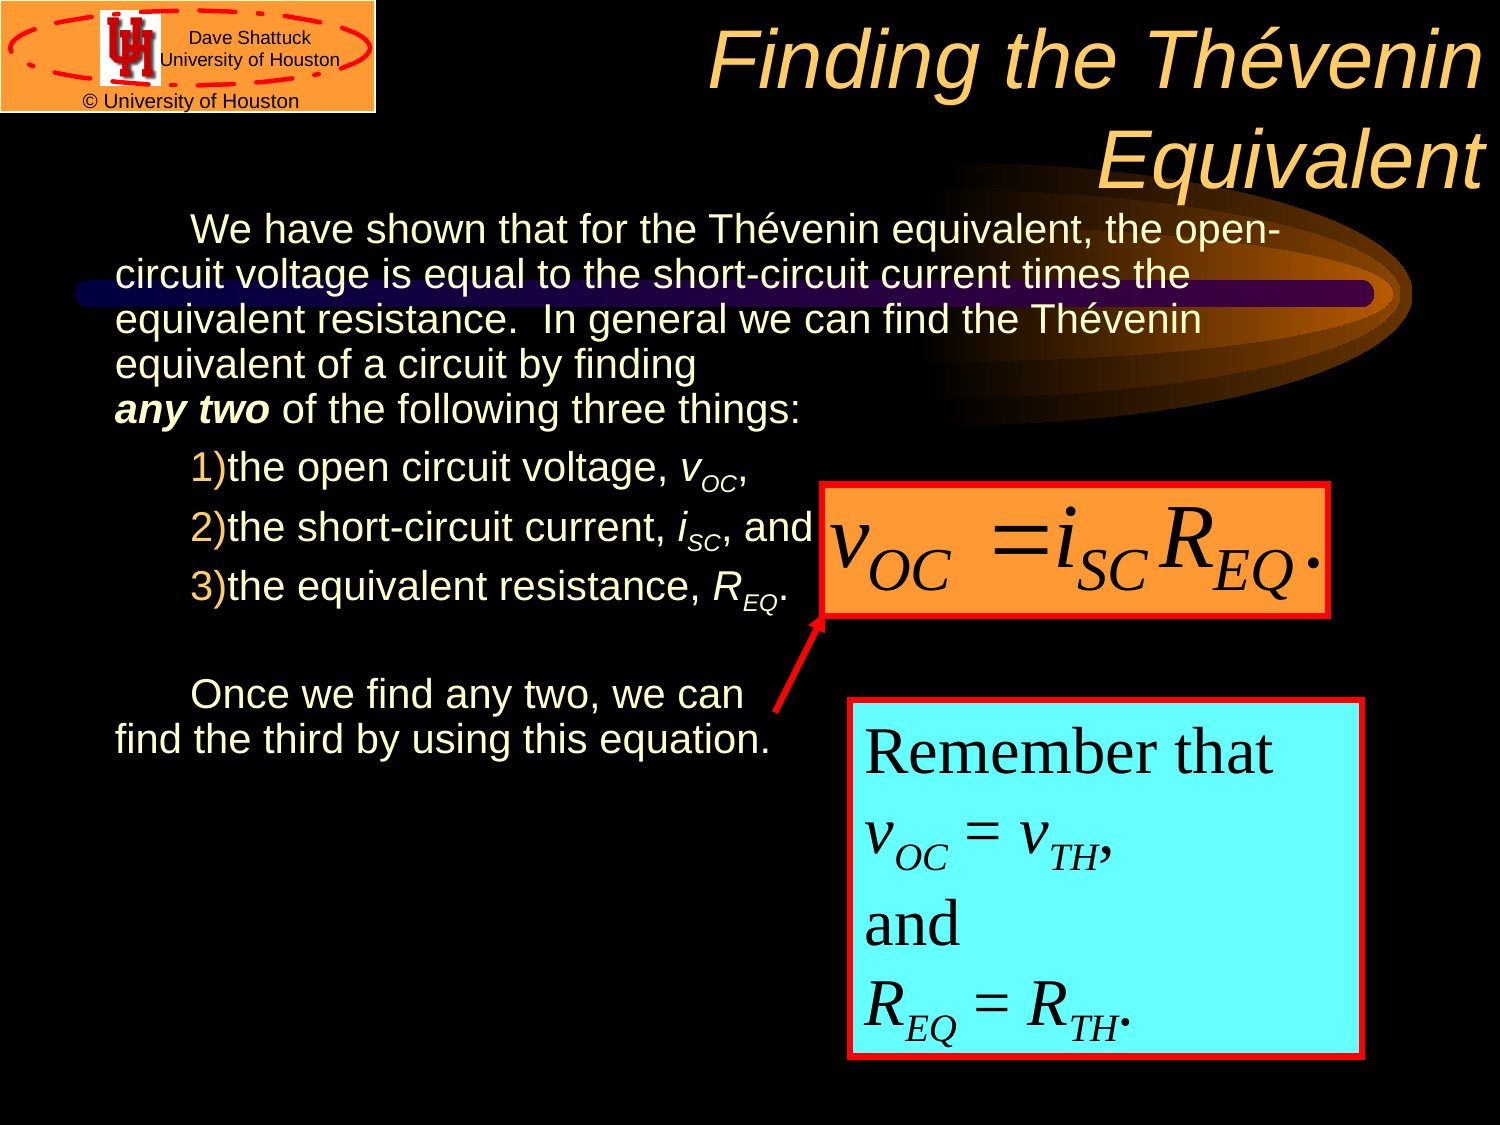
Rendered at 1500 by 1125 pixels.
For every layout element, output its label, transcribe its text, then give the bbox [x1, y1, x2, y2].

text_box [774, 616, 826, 713]
title Finding the Thévenin Equivalent [387, 0, 1500, 213]
list We have shown that for the Thévenin equivalent, the open-circuit voltage is equal to the short-circuit current times the equivalent resistance. In general we can find the Thévenin equivalent of a circuit by finding any two of the following three things: the open circuit voltage, vOC, the short-circuit current, iSC, and the equivalent resistance, REQ. Once we find any two, we can find the third by using this equation. [99, 200, 1375, 775]
text_box Remember that vOC = vTH, and REQ = RTH. [849, 699, 1363, 1057]
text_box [824, 487, 1326, 614]
